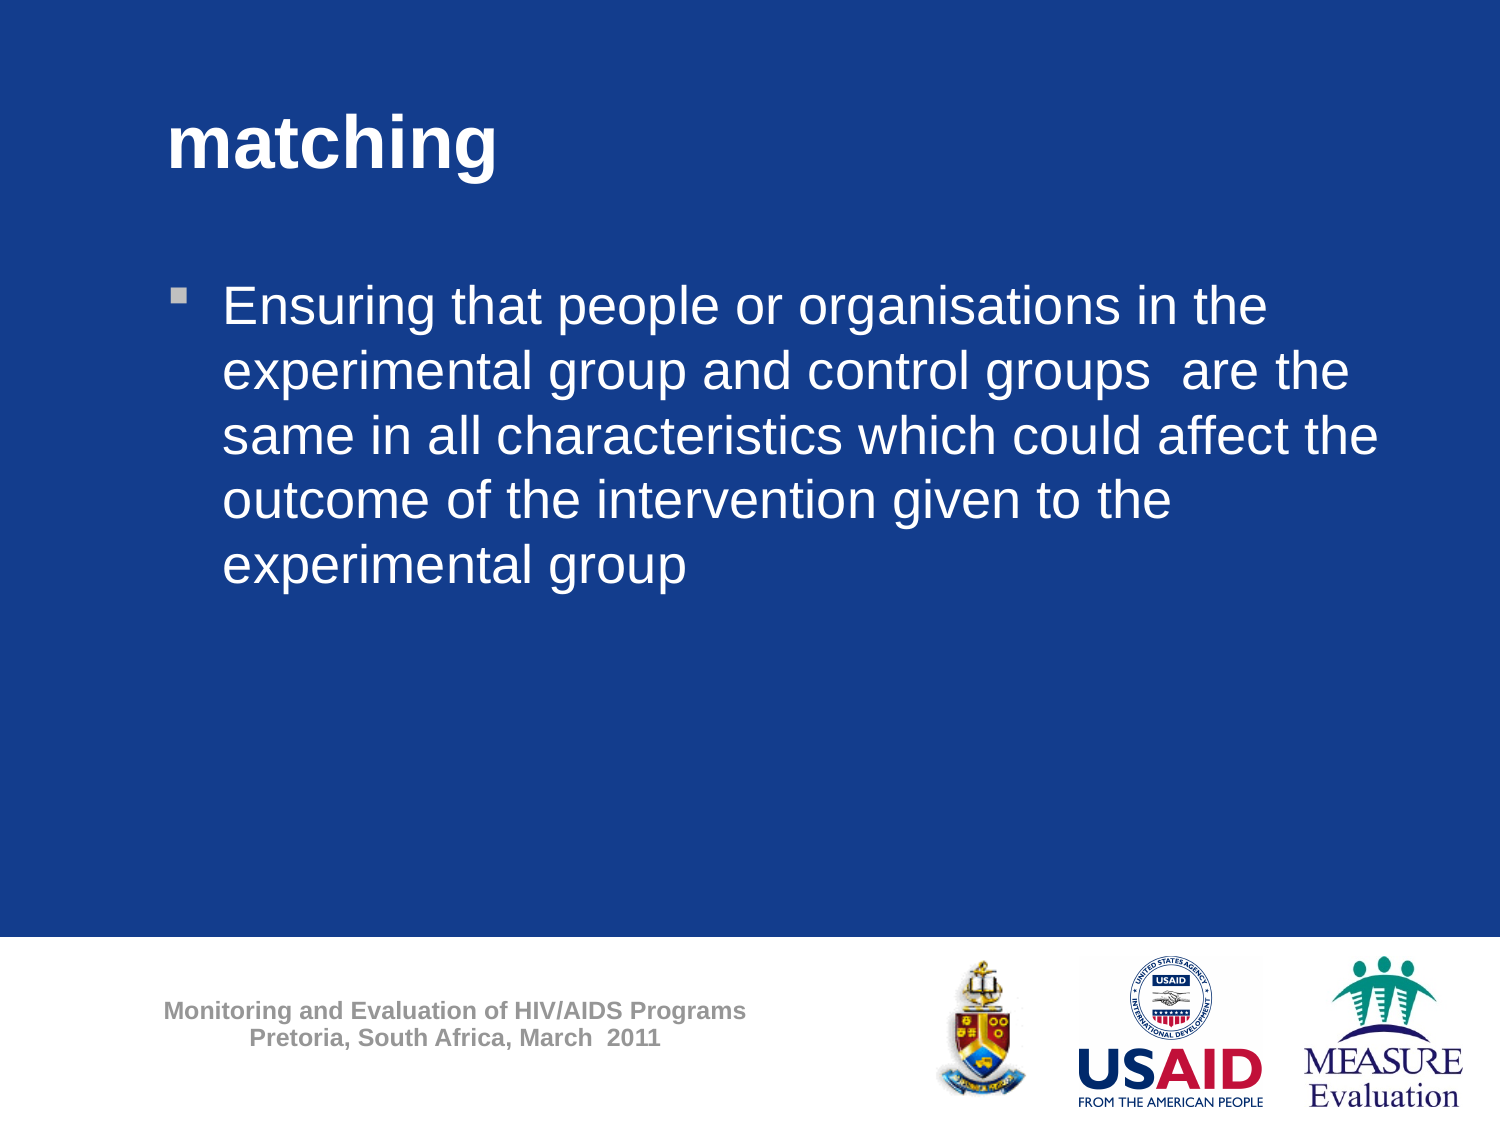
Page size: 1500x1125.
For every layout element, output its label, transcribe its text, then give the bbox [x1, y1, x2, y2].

picture [1079, 956, 1263, 1107]
title matching [151, 44, 1426, 233]
picture [1304, 956, 1463, 1107]
picture [932, 955, 1032, 1106]
list Ensuring that people or organisations in the experimental group and control groups are the same in all characteristics which could affect the outcome of the intervention given to the experimental group [151, 262, 1426, 913]
